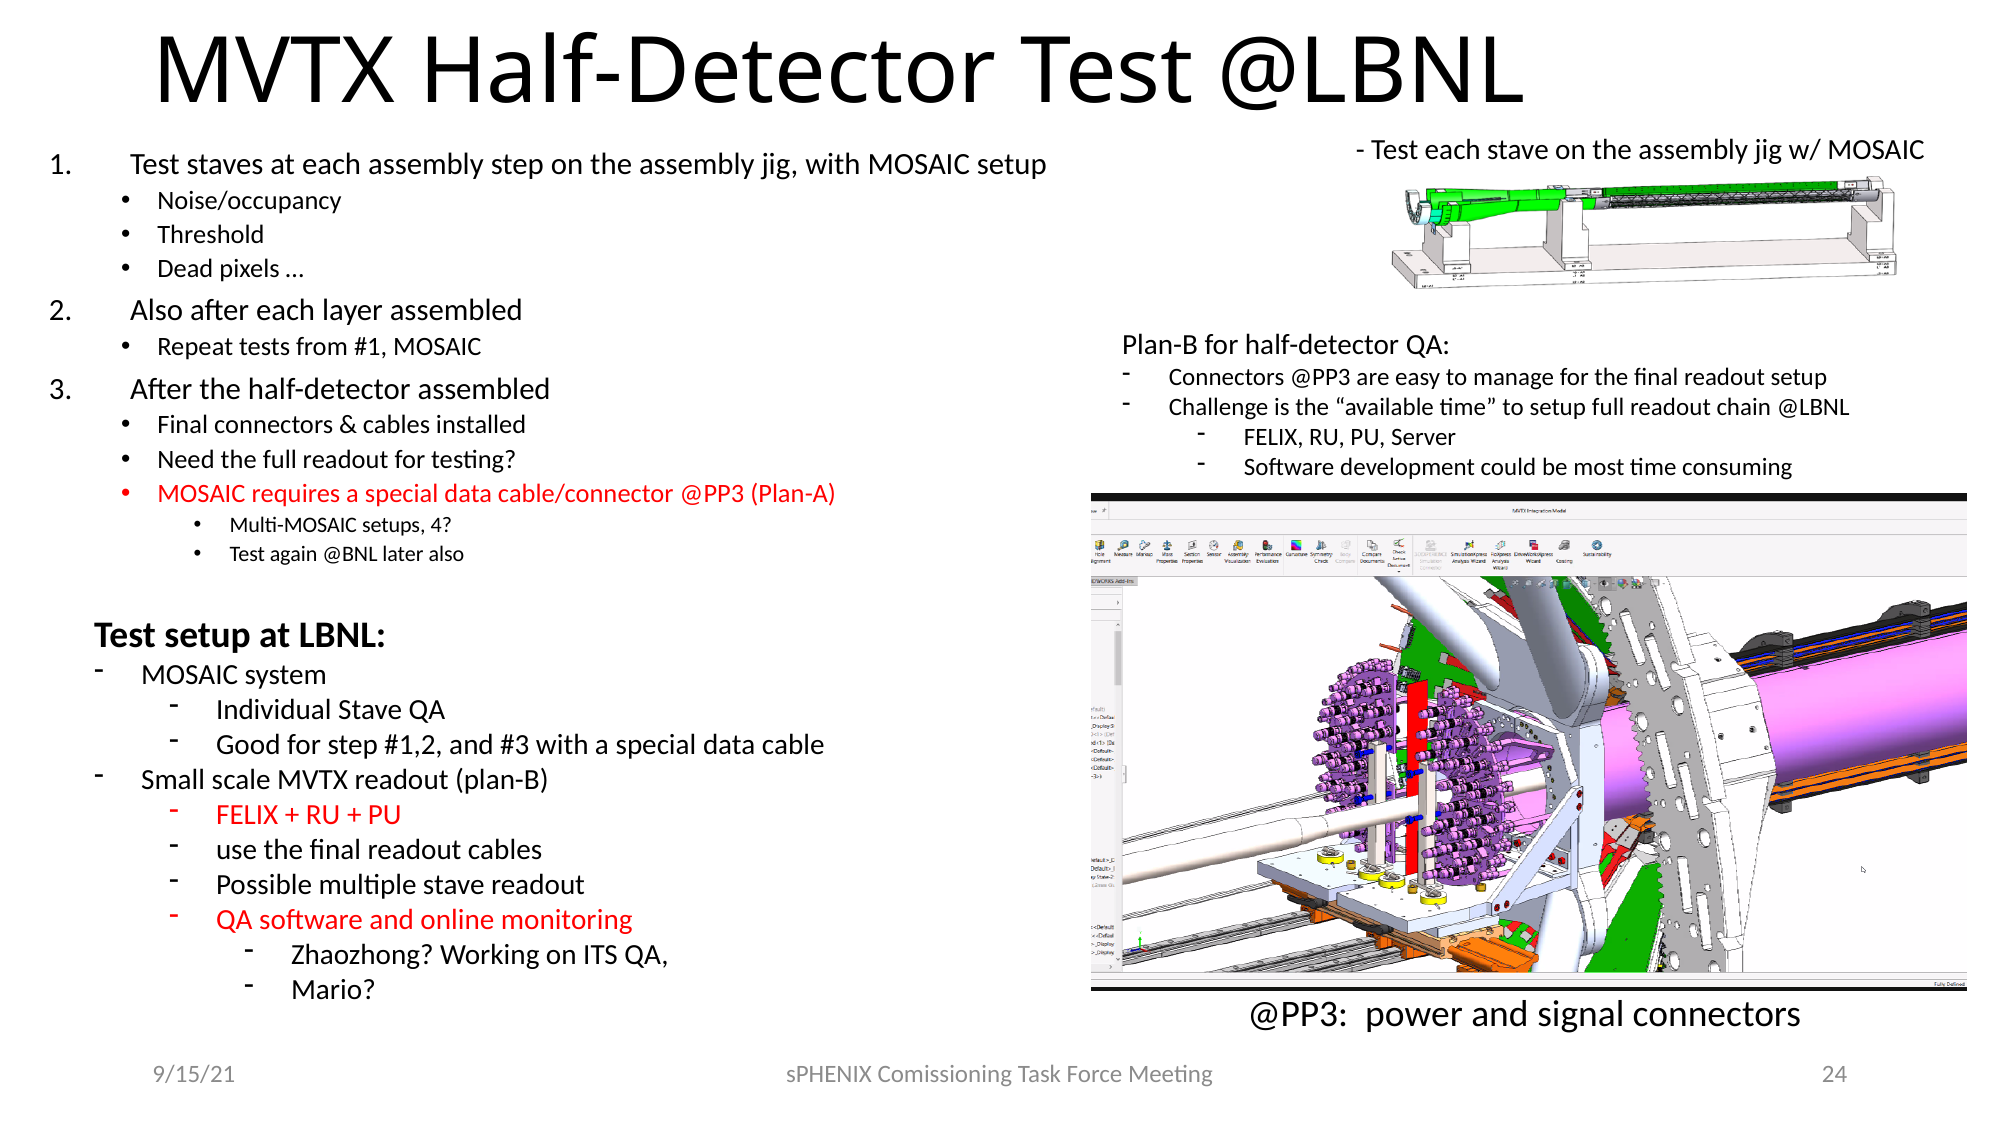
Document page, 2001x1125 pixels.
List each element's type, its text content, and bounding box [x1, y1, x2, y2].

text_box @PP3: power and signal connectors [1232, 991, 1826, 1042]
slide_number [137, 1042, 588, 1103]
text_box Plan-B for half-detector QA: Connectors @PP3 are easy to manage for the final readout setup Challenge is the “available time” to setup full readout chain @LBNL FELIX, RU, PU, Server Software development could be most time consuming [1107, 318, 1914, 488]
title MVTX Half-Detector Test @LBNL [137, 0, 1863, 146]
slide_number 24 [1412, 1042, 1863, 1103]
list Test staves at each assembly step on the assembly jig, with MOSAIC setup Noise/occupancy Threshold Dead pixels … Also after each layer assembled Repeat tests from #1, MOSAIC After the half-detector assembled Final connectors & cables installed Need the full readout for testing? MOSAIC requires a special data cable/connector @PP3 (Plan-A) Multi-MOSAIC setups, 4? Test again @BNL later also [33, 140, 1084, 609]
text_box Test setup at LBNL: MOSAIC system Individual Stave QA Good for step #1,2, and #3 with a special data cable Small scale MVTX readout (plan-B) FELIX + RU + PU use the final readout cables Possible multiple stave readout QA software and online monitoring Zhaozhong? Working on ITS QA, Mario? [79, 603, 989, 1013]
picture [1091, 493, 1967, 991]
picture [1383, 168, 1914, 297]
footer sPHENIX Comissioning Task Force Meeting [662, 1042, 1338, 1103]
text_box - Test each stave on the assembly jig w/ MOSAIC [1341, 123, 1941, 174]
